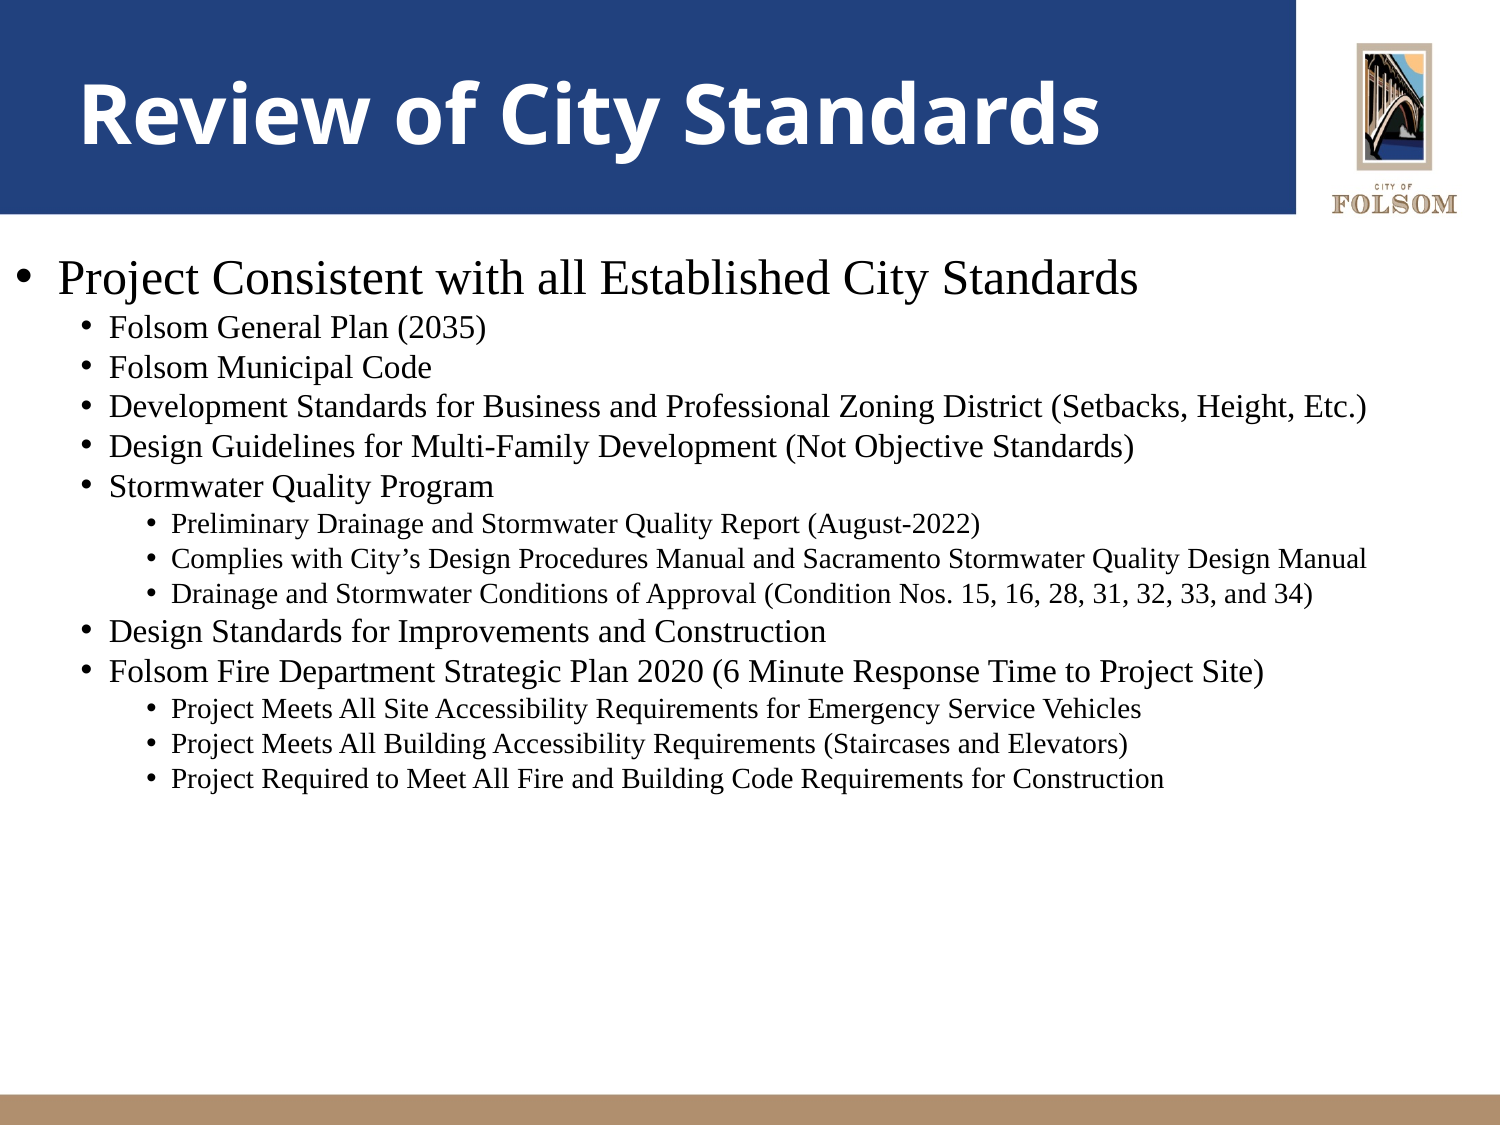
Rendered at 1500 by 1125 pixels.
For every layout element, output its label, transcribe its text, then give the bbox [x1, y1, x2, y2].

picture [0, 0, 1500, 237]
subtitle Project Consistent with all Established City Standards Folsom General Plan (2035) Folsom Municipal Code Development Standards for Business and Professional Zoning District (Setbacks, Height, Etc.) Design Guidelines for Multi-Family Development (Not Objective Standards) Stormwater Quality Program Preliminary Drainage and Stormwater Quality Report (August-2022) Complies with City’s Design Procedures Manual and Sacramento Stormwater Quality Design Manual Drainage and Stormwater Conditions of Approval (Condition Nos. 15, 16, 28, 31, 32, 33, and 34) Design Standards for Improvements and Construction Folsom Fire Department Strategic Plan 2020 (6 Minute Response Time to Project Site) Project Meets All Site Accessibility Requirements for Emergency Service Vehicles Project Meets All Building Accessibility Requirements (Staircases and Elevators) Project Required to Meet All Fire and Building Code Requirements for Construction [0, 237, 1500, 1088]
picture [0, 1088, 1500, 1125]
title Review of City Standards [62, 20, 1238, 201]
